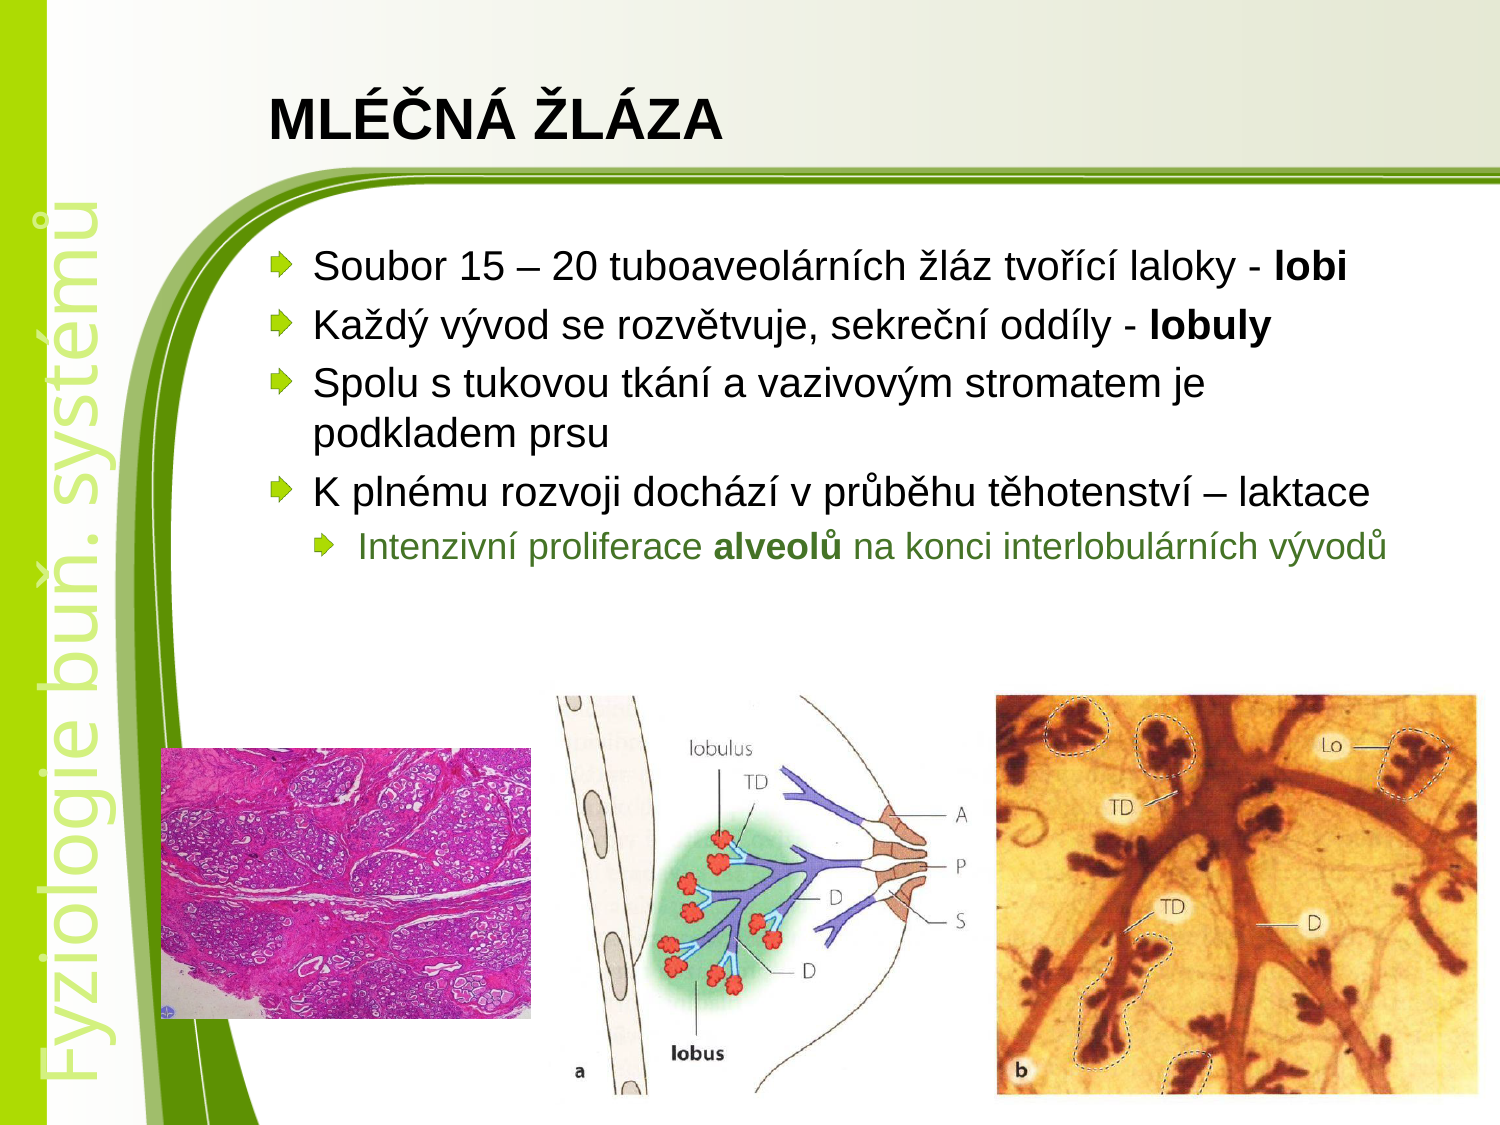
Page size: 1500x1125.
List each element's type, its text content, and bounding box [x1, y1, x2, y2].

picture [0, 0, 1500, 1125]
title MLÉČNÁ ŽLÁZA [253, 65, 1425, 168]
list Soubor 15 – 20 tuboaveolárních žláz tvořící laloky - lobi Každý vývod se rozvětvuje, sekreční oddíly - lobuly Spolu s tukovou tkání a vazivovým stromatem je podkladem prsu K plnému rozvoji dochází v průběhu těhotenství – laktace Intenzivní proliferace alveolů na konci interlobulárních vývodů [253, 231, 1412, 622]
